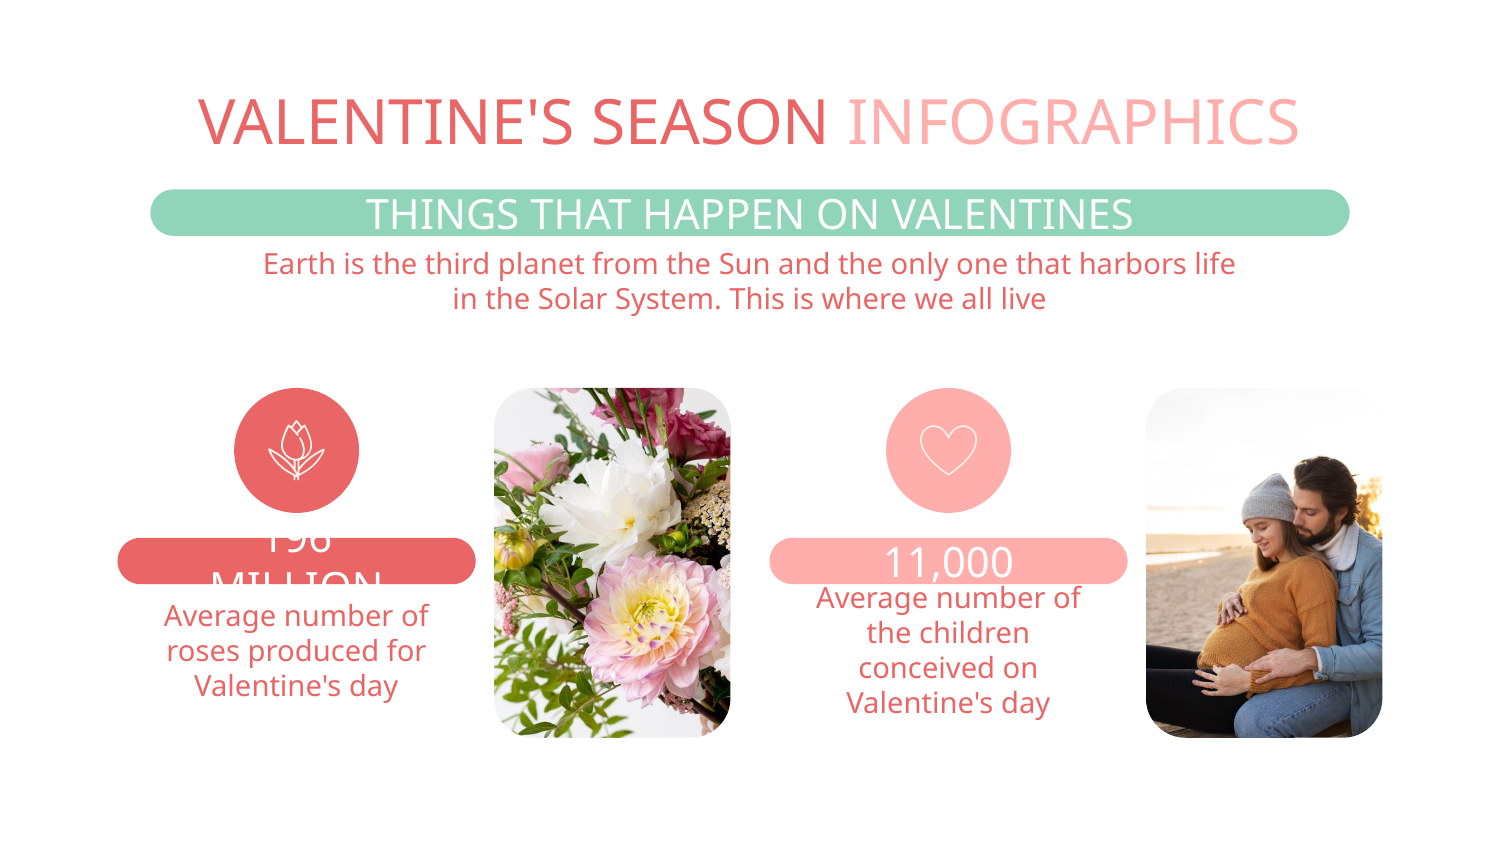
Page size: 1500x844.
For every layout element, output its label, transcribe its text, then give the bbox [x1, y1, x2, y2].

text_box [150, 189, 230, 236]
text_box [920, 426, 977, 475]
text_box [234, 387, 360, 513]
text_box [117, 535, 476, 713]
text_box [886, 387, 1012, 513]
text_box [234, 186, 1266, 322]
picture [493, 387, 731, 738]
title VALENTINE'S SEASON INFOGRAPHICS [118, 72, 1382, 167]
text_box [1270, 189, 1350, 236]
text_box [268, 420, 325, 481]
picture [1145, 387, 1383, 738]
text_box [769, 535, 1128, 713]
